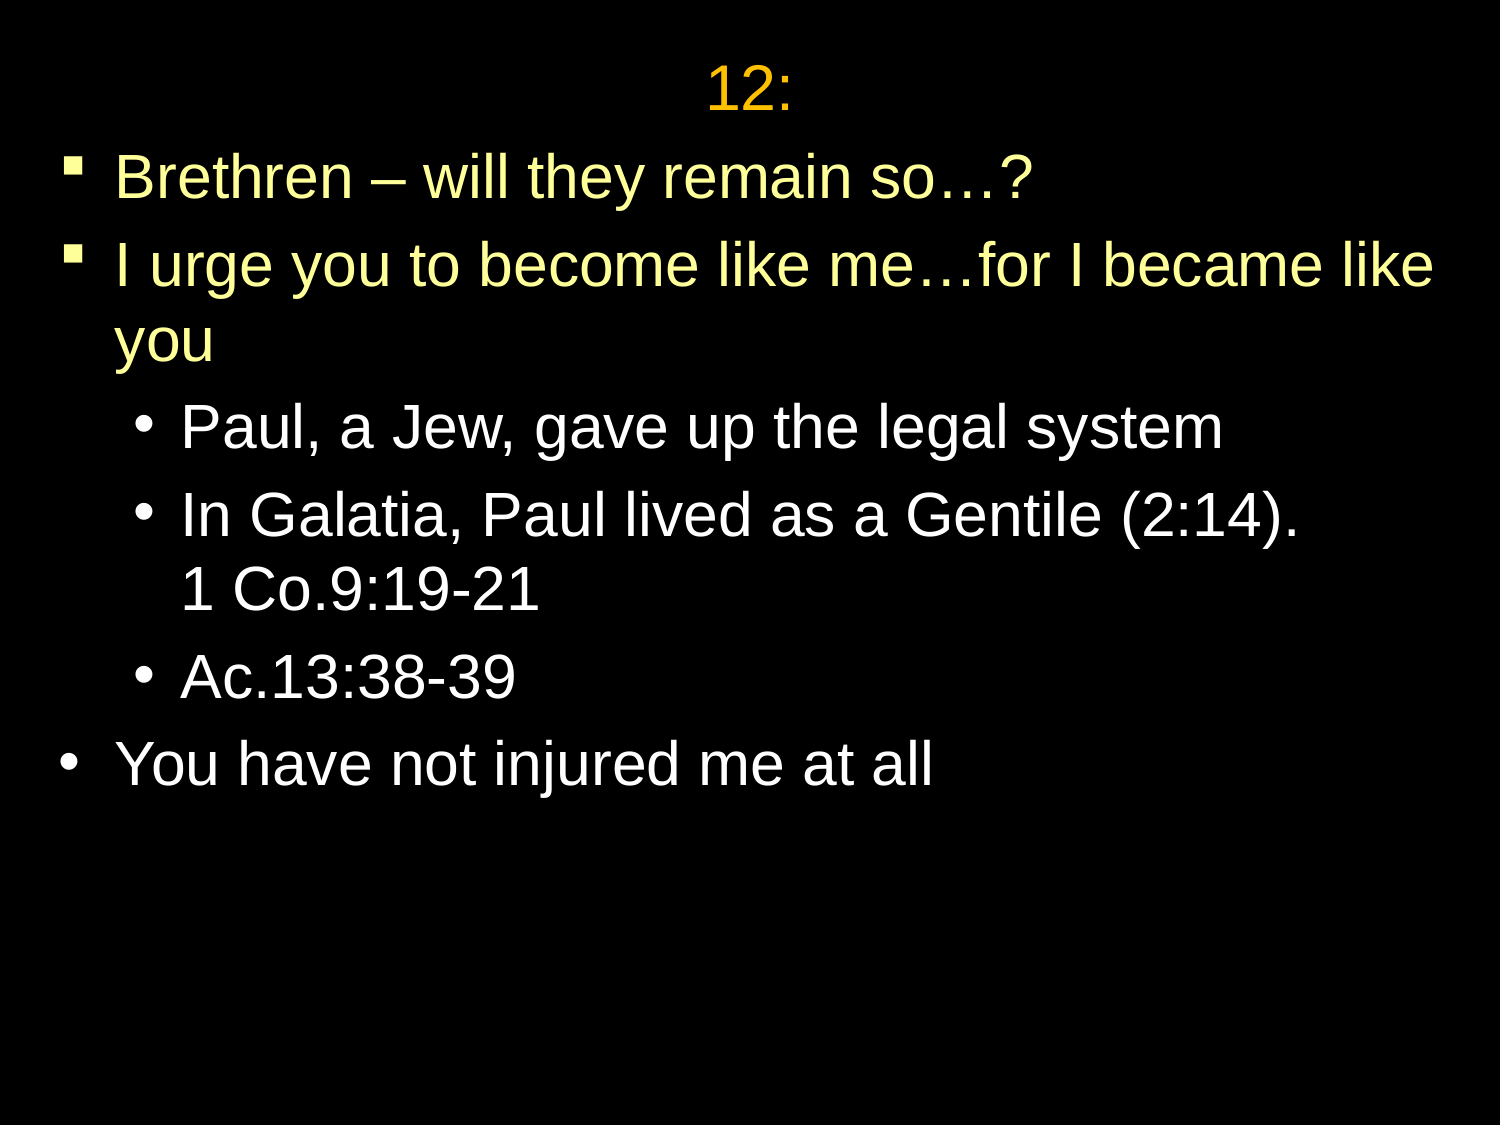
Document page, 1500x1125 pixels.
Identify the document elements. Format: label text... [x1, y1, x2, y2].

list 12: Brethren – will they remain so…? I urge you to become like me…for I became like you Paul, a Jew, gave up the legal system In Galatia, Paul lived as a Gentile (2:14). 1 Co.9:19-21 Ac.13:38-39 You have not injured me at all [43, 38, 1457, 1067]
